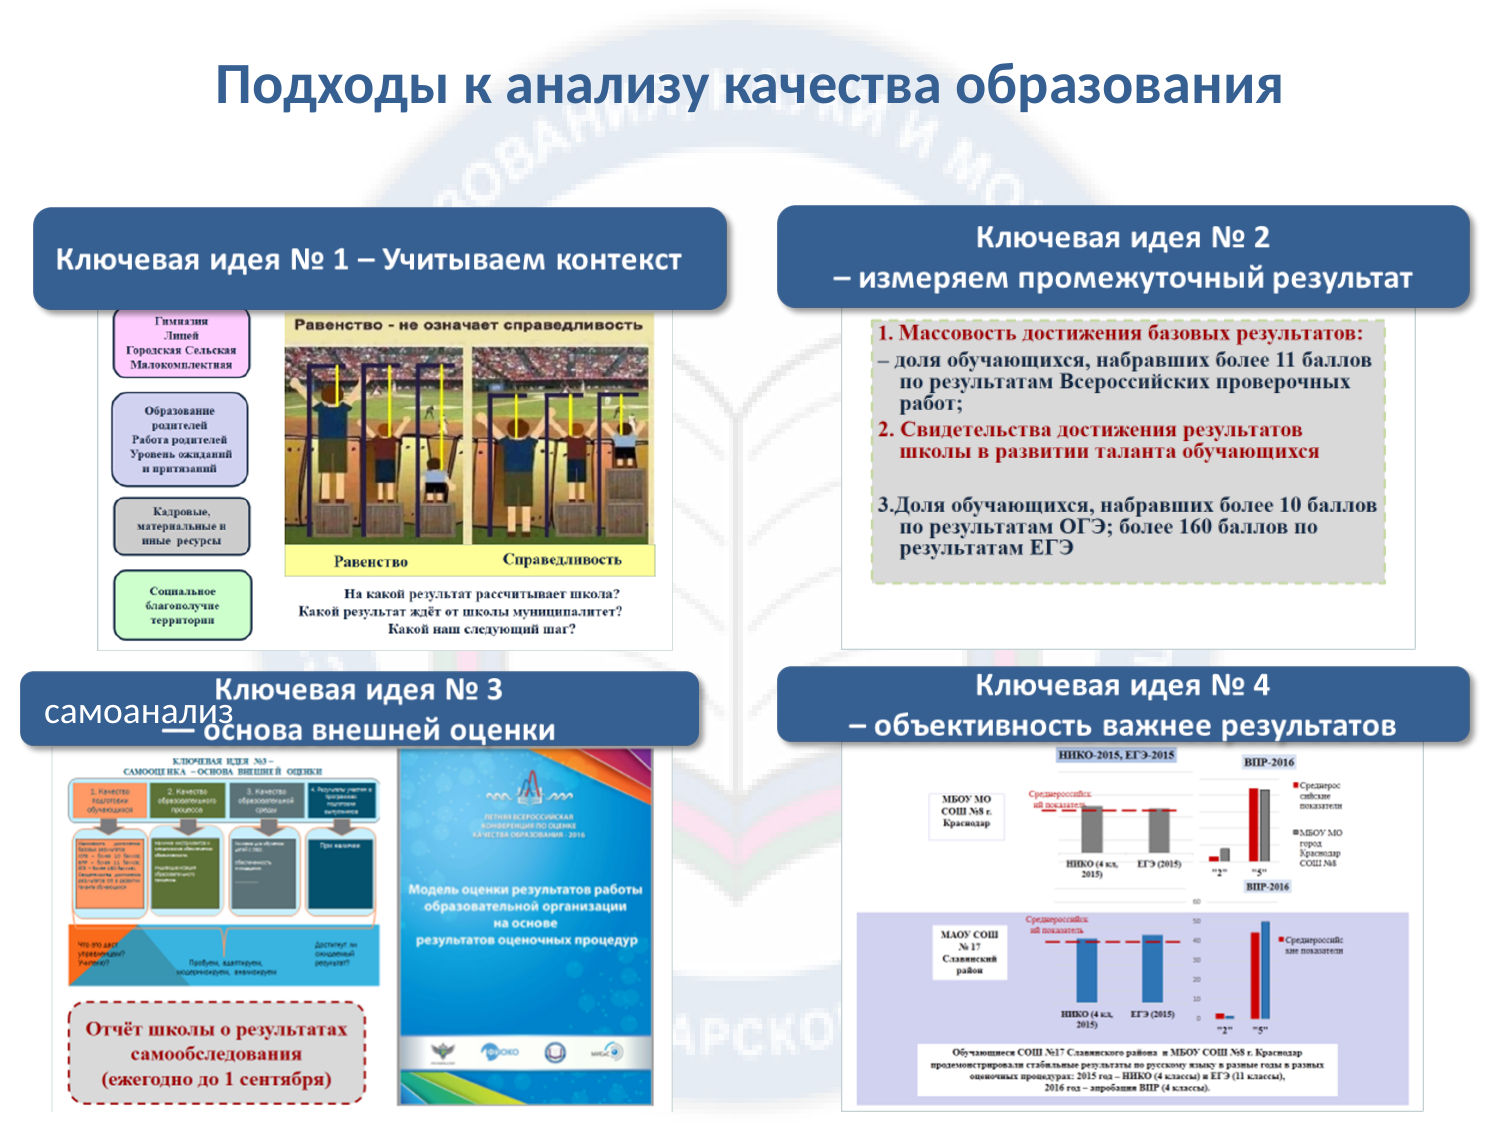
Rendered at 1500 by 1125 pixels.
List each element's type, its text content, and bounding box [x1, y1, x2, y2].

picture [16, 654, 713, 1113]
picture [29, 203, 740, 651]
text_box Подходы к анализу качества образования [0, 38, 1500, 123]
picture [773, 201, 1483, 1113]
